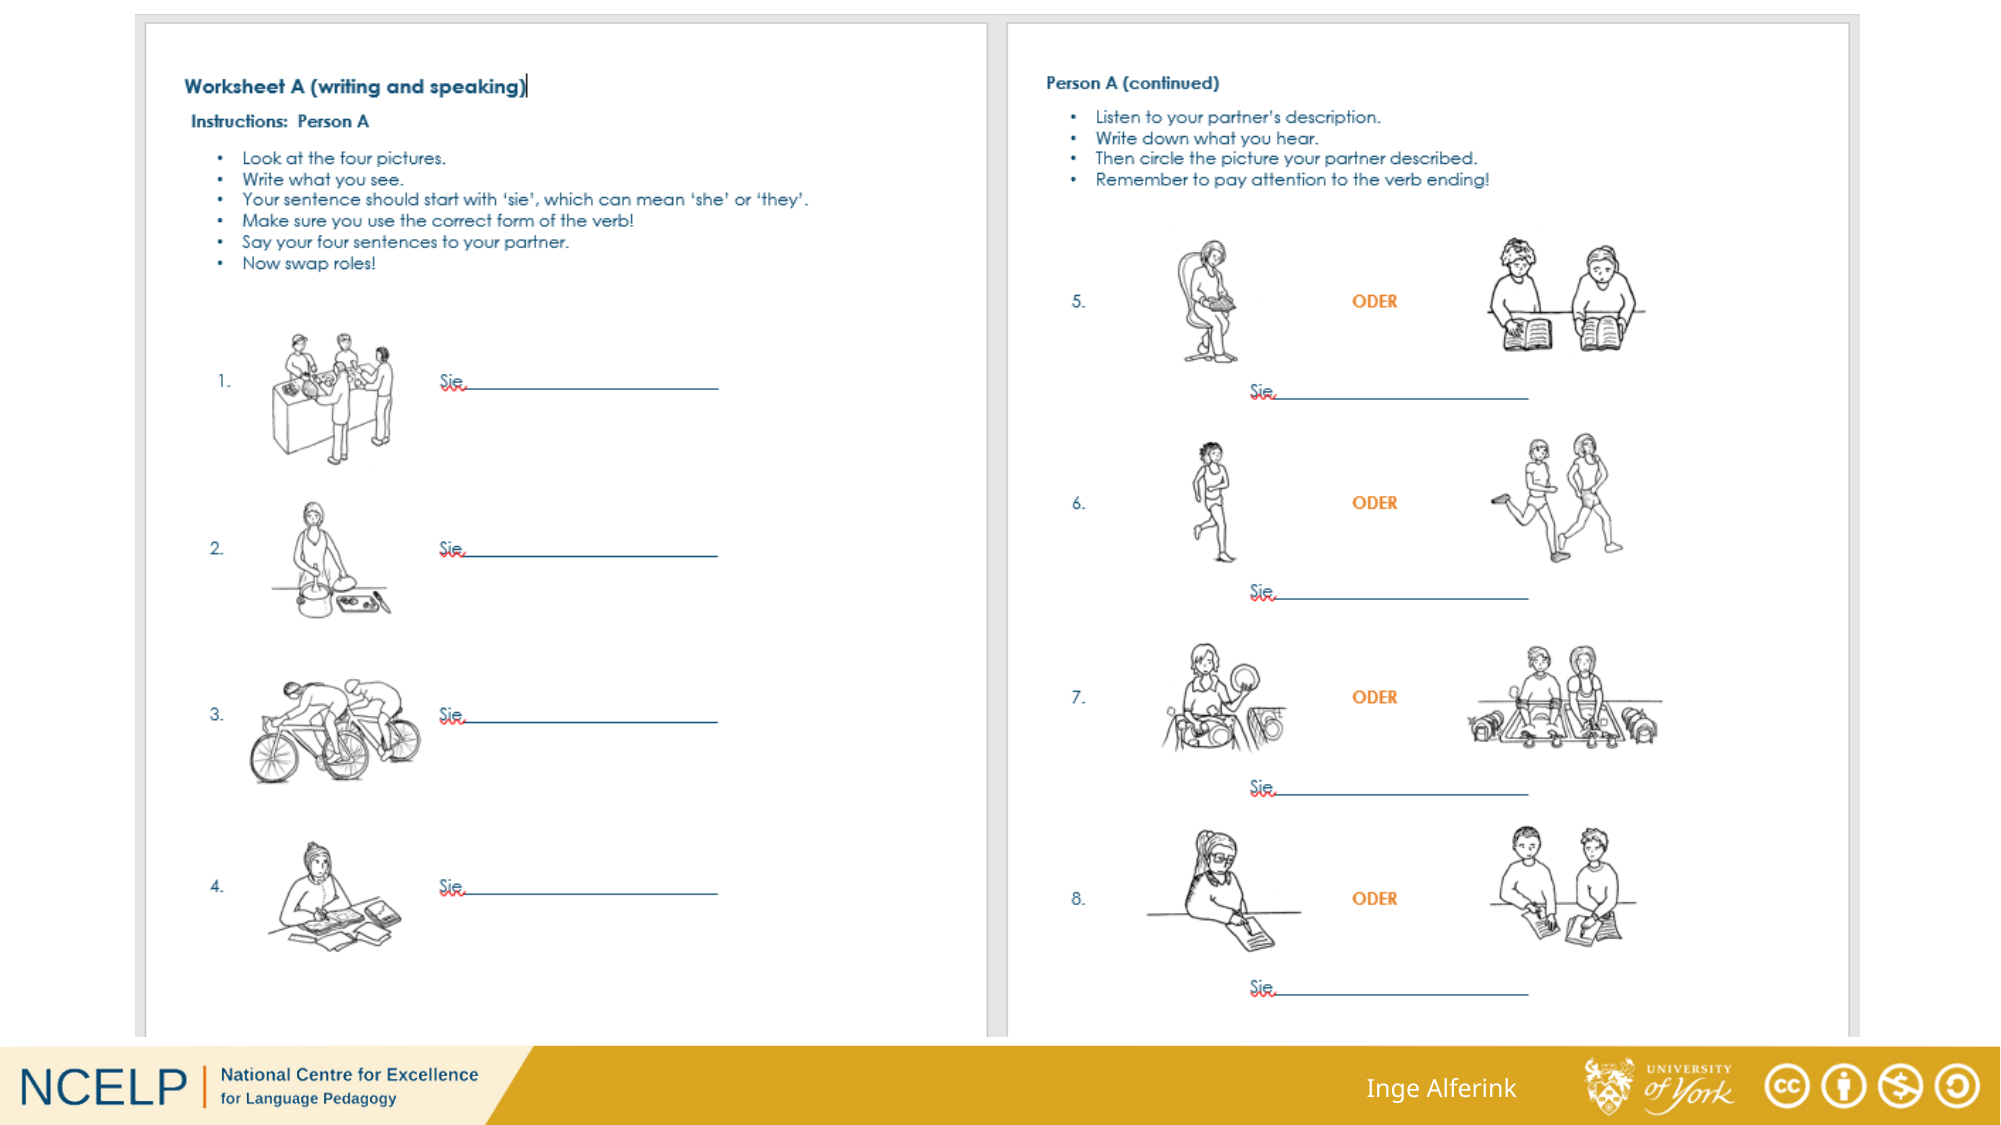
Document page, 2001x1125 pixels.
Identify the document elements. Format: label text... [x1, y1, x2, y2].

picture [0, 0, 2001, 1125]
text_box Inge Alferink [1351, 1065, 1678, 1110]
